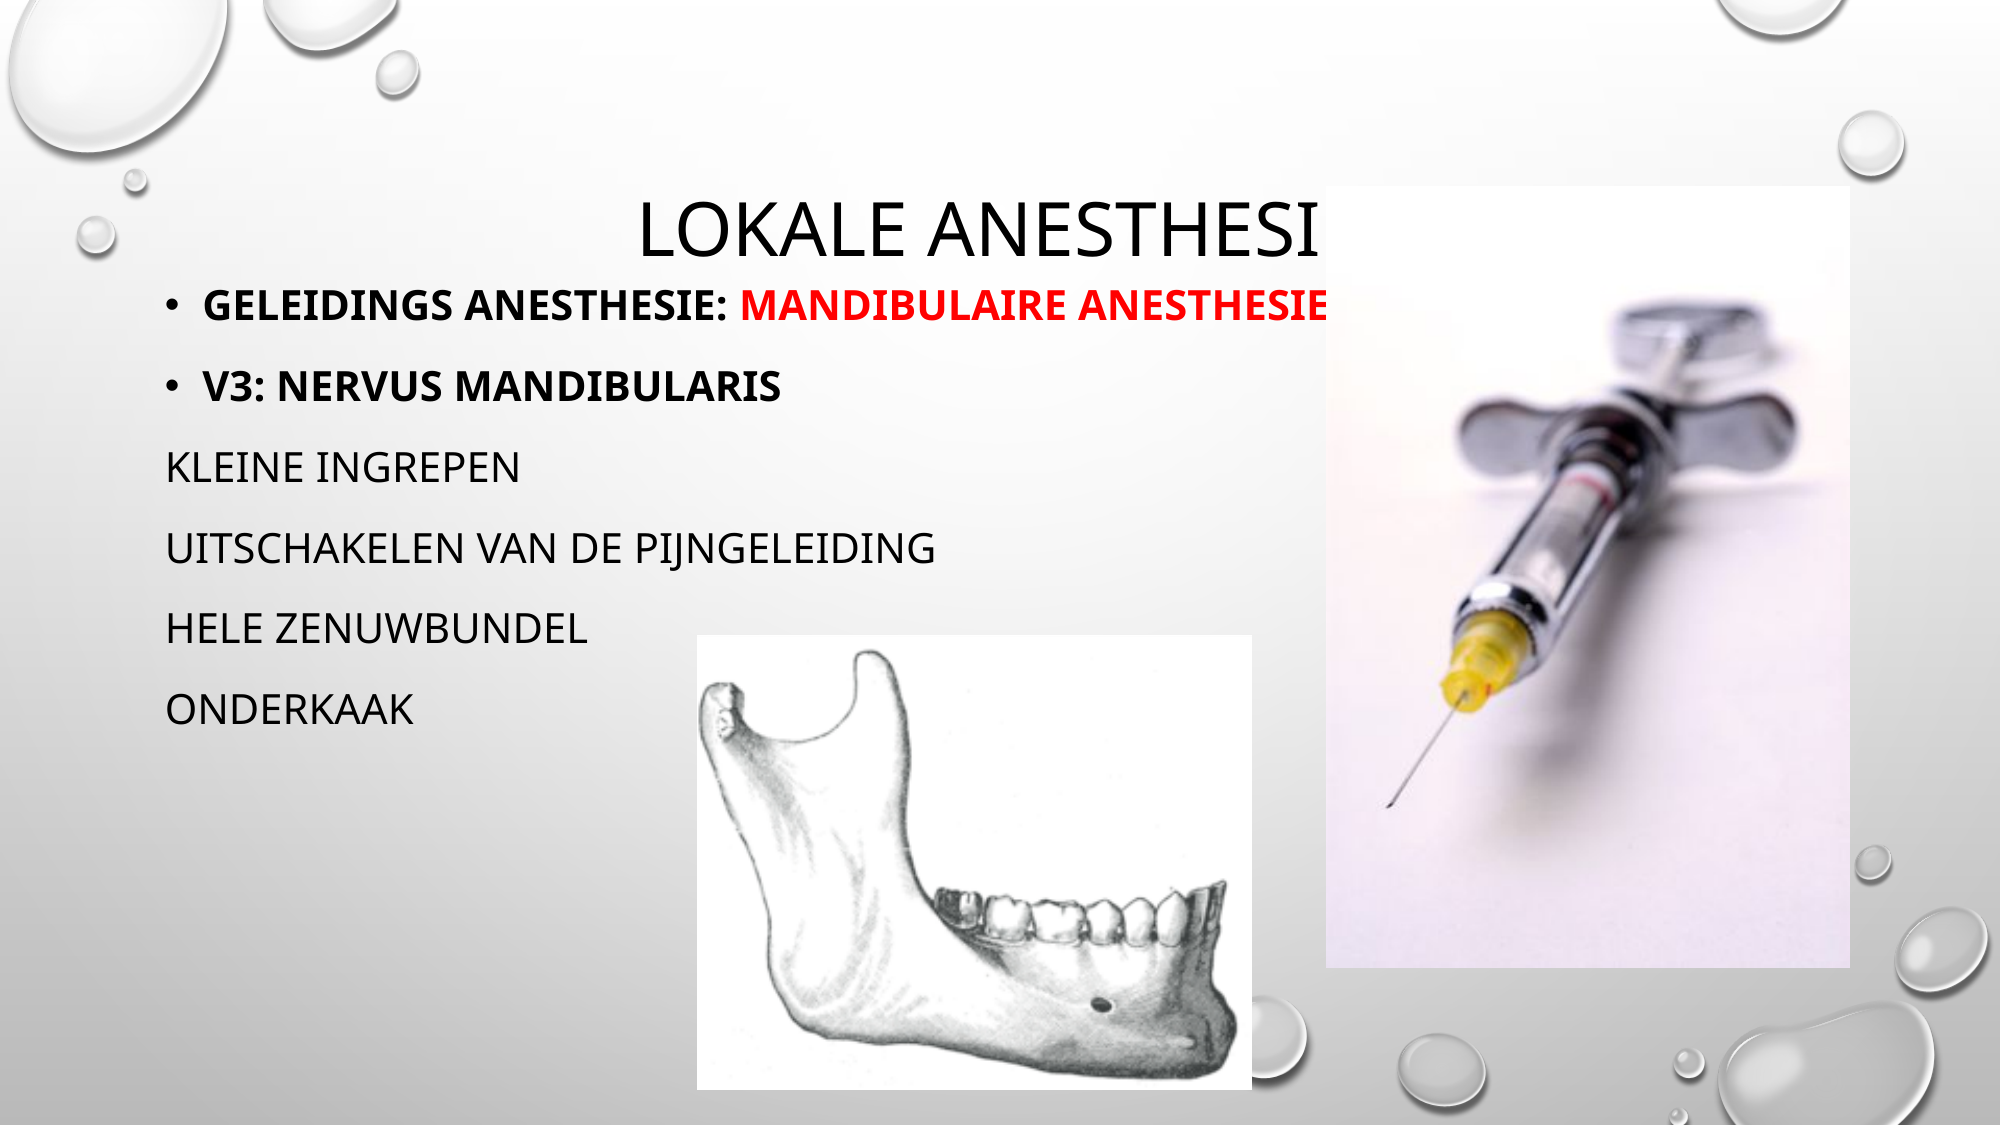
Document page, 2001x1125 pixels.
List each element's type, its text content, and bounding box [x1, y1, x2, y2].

list Geleidings anesthesie: MANDIBULAIRE ANESTHESIE V3: NERVUS MANDIBULARIS Kleine ingrepen Uitschakelen van de pijngeleiding Hele zenuwbundel ONDERKAAK [149, 261, 1320, 950]
picture [0, 0, 2000, 1125]
title Lokale anesthesie [149, 101, 1851, 261]
